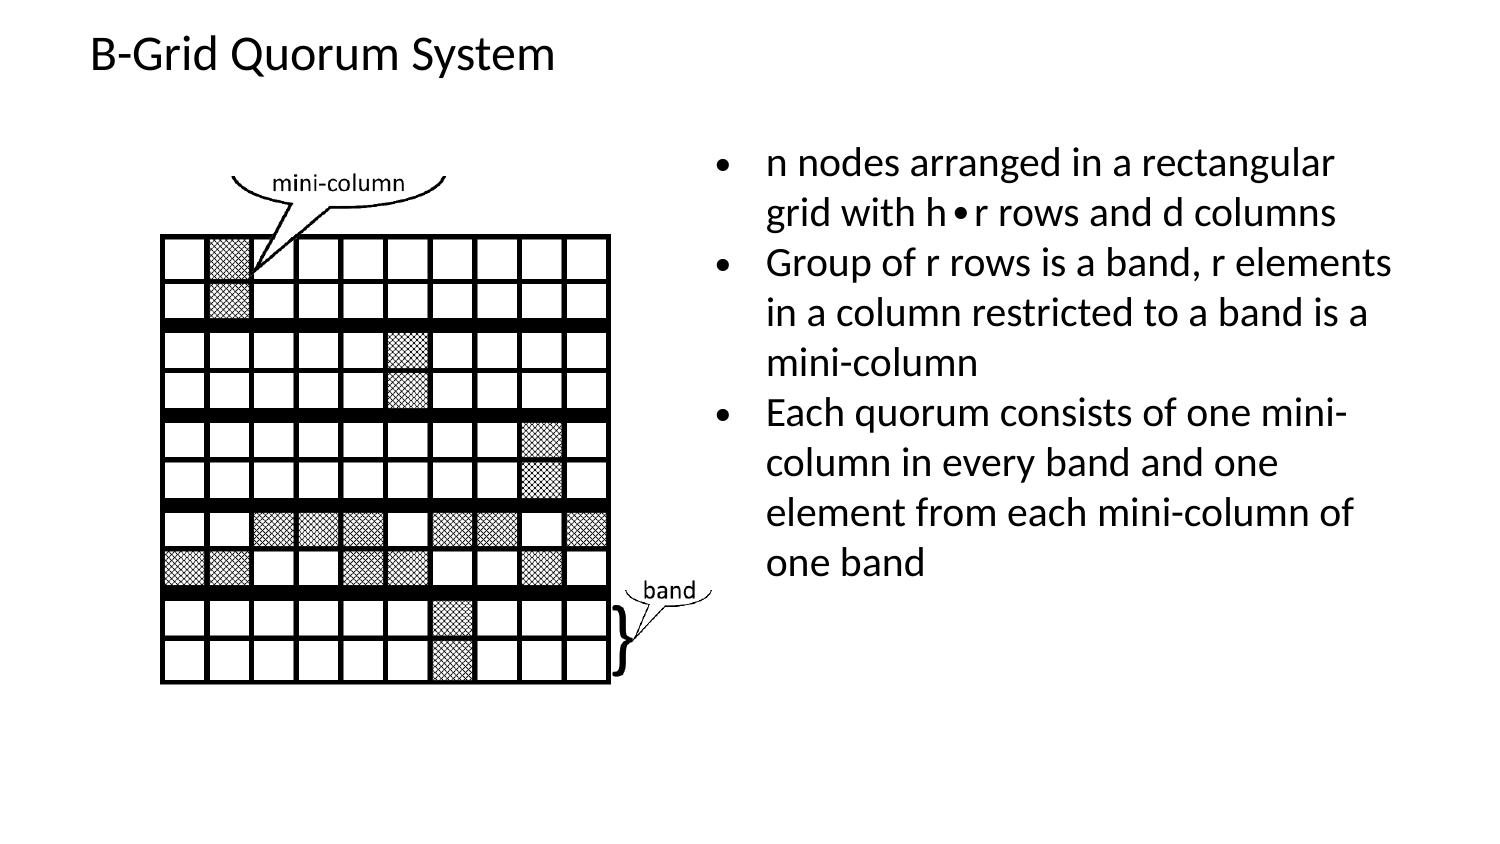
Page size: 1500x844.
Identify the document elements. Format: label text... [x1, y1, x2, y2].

text_box n nodes arranged in a rectangular grid with h∙r rows and d columns Group of r rows is a band, r elements in a column restricted to a band is a mini-column Each quorum consists of one mini-column in every band and one element from each mini-column of one band [694, 82, 1425, 762]
text_box B-Grid Quorum System [74, 20, 1425, 81]
picture [39, 118, 720, 799]
